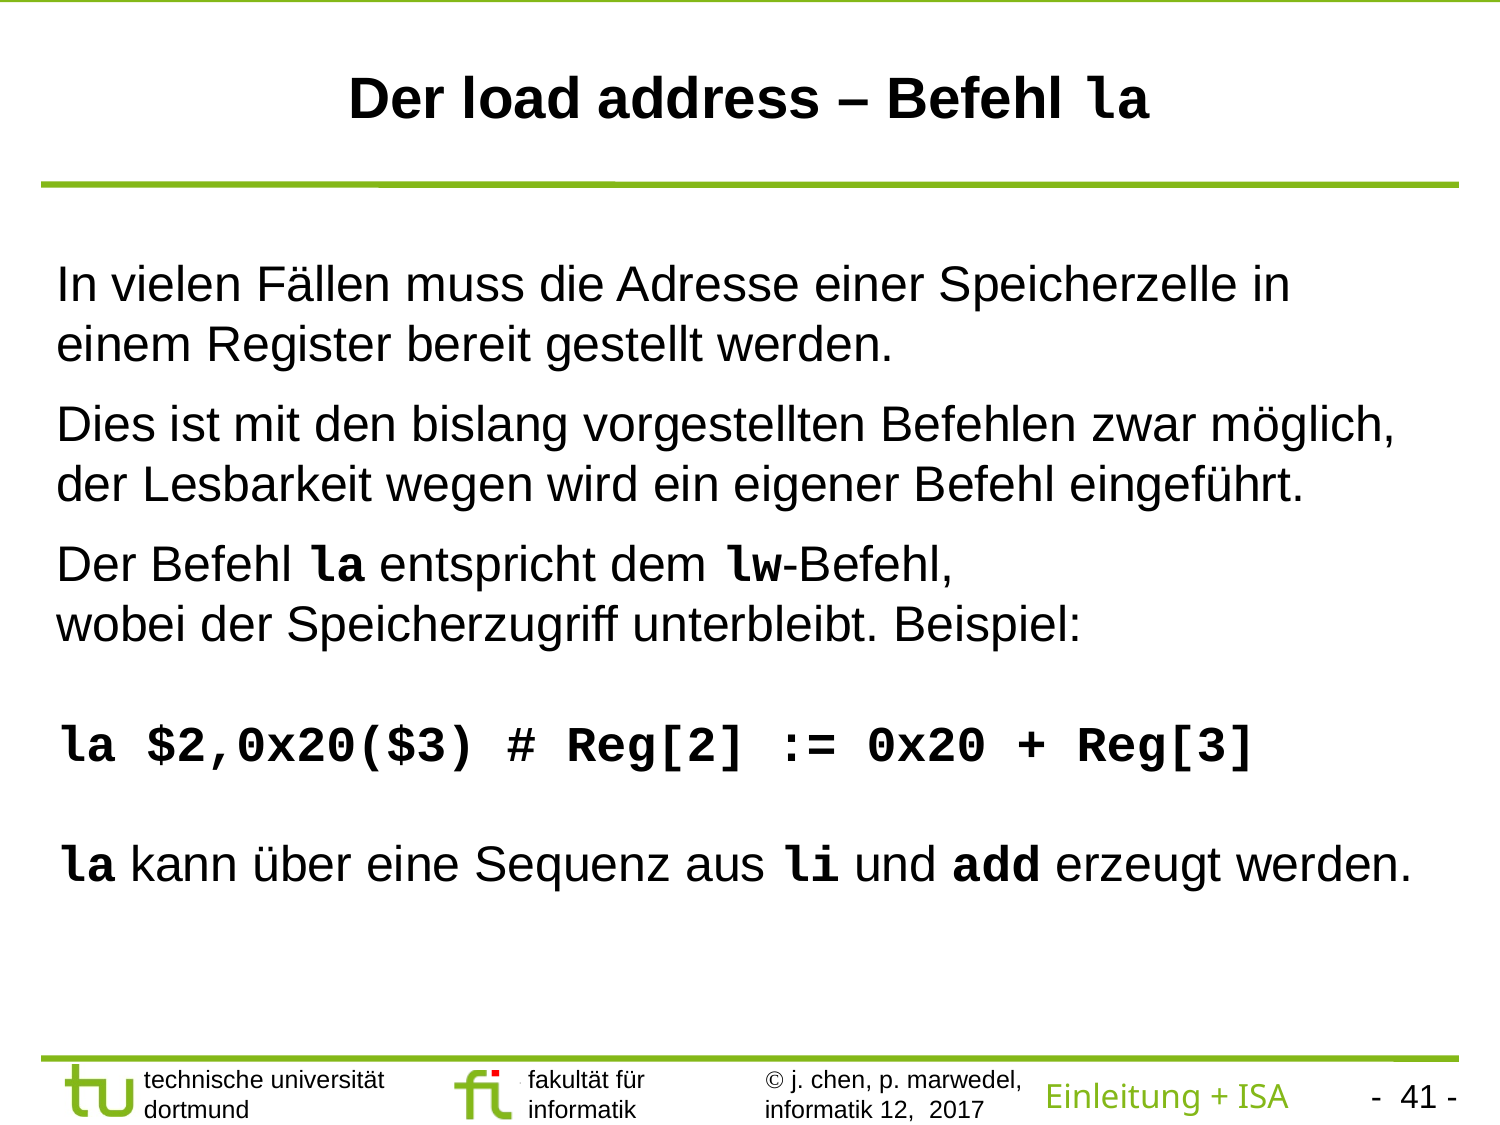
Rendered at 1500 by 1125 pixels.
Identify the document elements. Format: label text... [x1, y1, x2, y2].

list In vielen Fällen muss die Adresse einer Speicherzelle in einem Register bereit gestellt werden. Dies ist mit den bislang vorgestellten Befehlen zwar möglich, der Lesbarkeit wegen wird ein eigener Befehl eingeführt. Der Befehl la entspricht dem lw-Befehl, wobei der Speicherzugriff unterbleibt. Beispiel: la $2,0x20($3) # Reg[2] := 0x20 + Reg[3] la kann über eine Sequenz aus li und add erzeugt werden. [41, 243, 1447, 913]
picture [64, 1064, 145, 1117]
picture [454, 1070, 521, 1125]
title Der load address – Befehl la [0, 11, 1500, 179]
